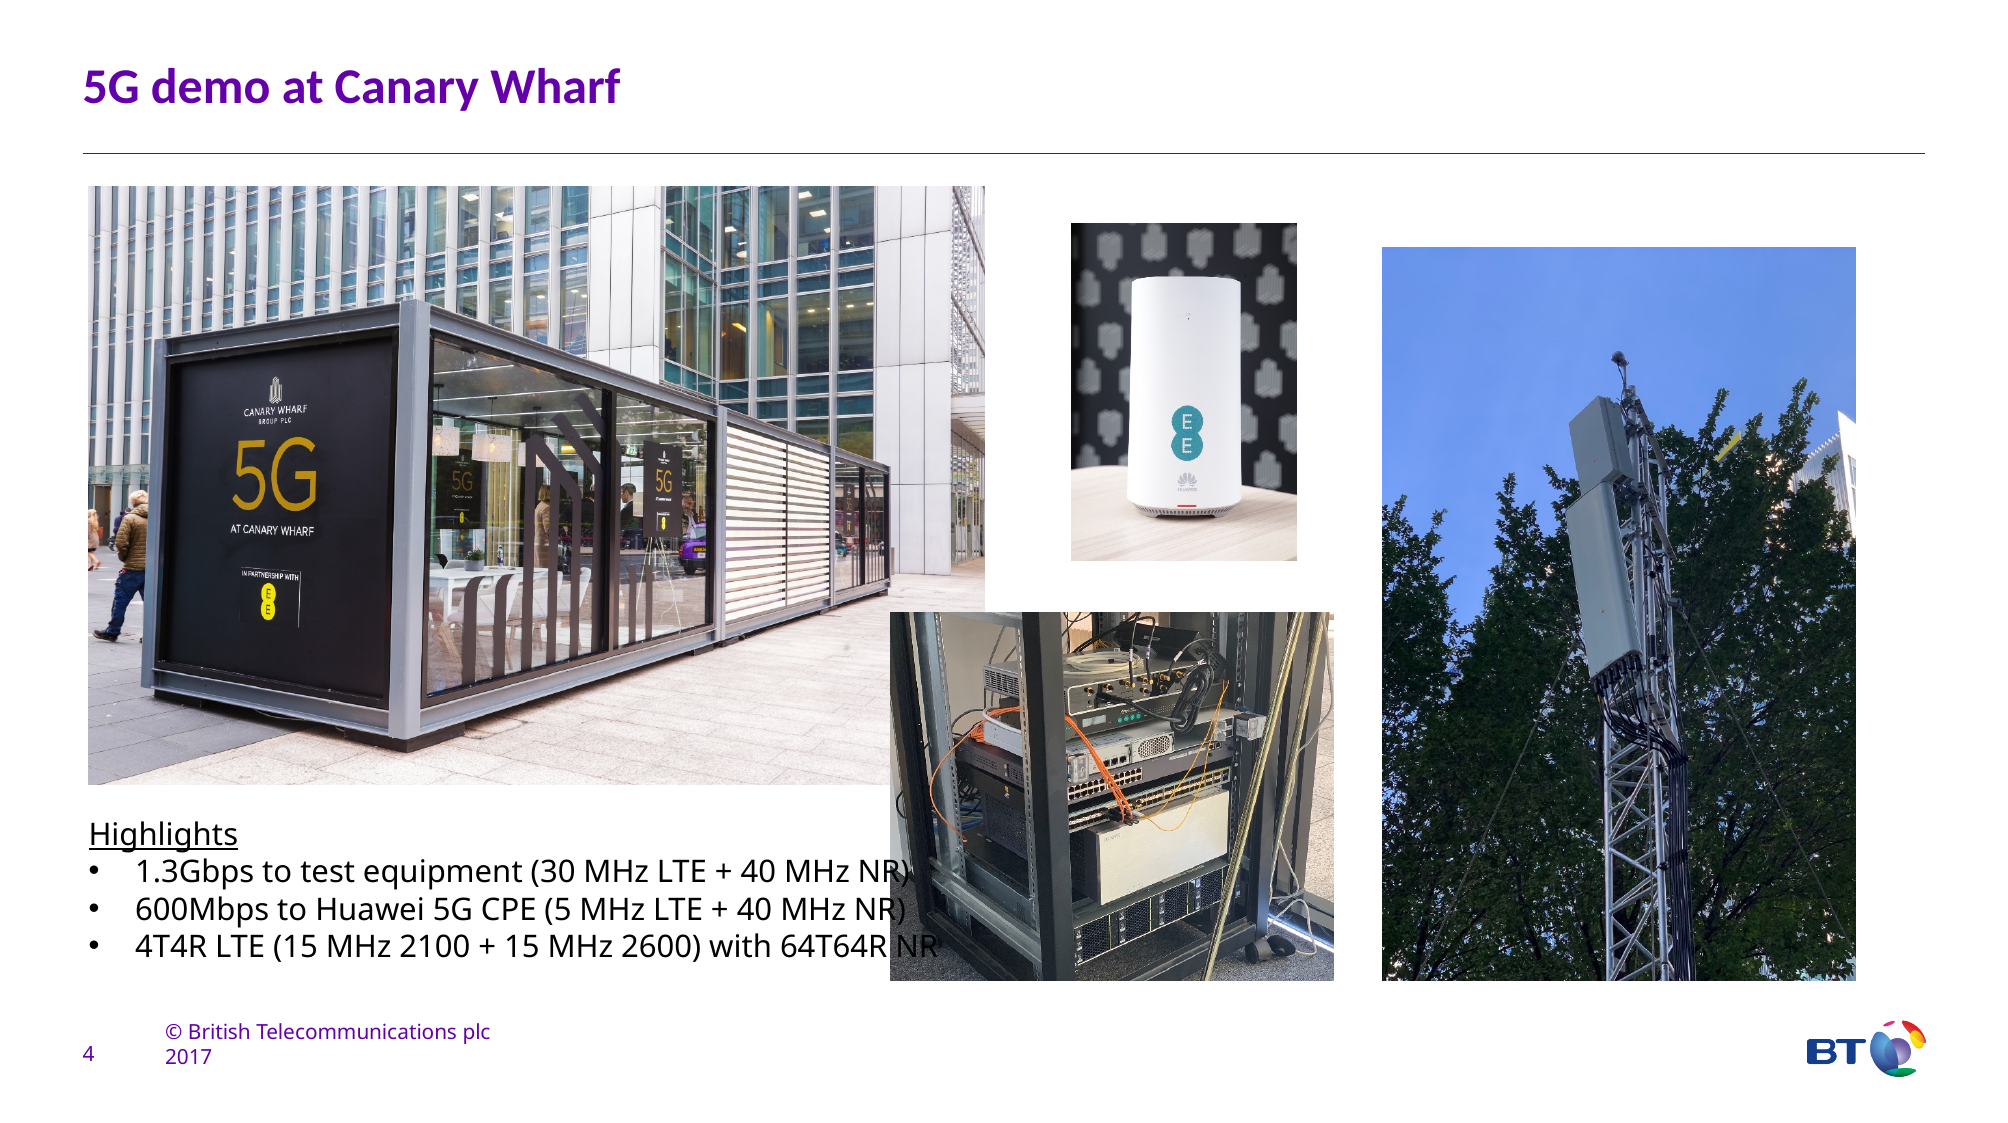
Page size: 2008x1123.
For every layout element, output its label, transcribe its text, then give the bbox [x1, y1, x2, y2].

title 5G demo at Canary Wharf [82, 53, 1926, 124]
text_box Highlights 1.3Gbps to test equipment (30 MHz LTE + 40 MHz NR) 600Mbps to Huawei 5G CPE (5 MHz LTE + 40 MHz NR) 4T4R LTE (15 MHz 2100 + 15 MHz 2600) with 64T64R NR [88, 814, 865, 981]
slide_number 4 [82, 1021, 142, 1069]
picture [1070, 222, 1297, 562]
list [1382, 247, 1857, 981]
picture [1807, 1009, 1936, 1081]
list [88, 186, 986, 785]
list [890, 612, 1334, 981]
